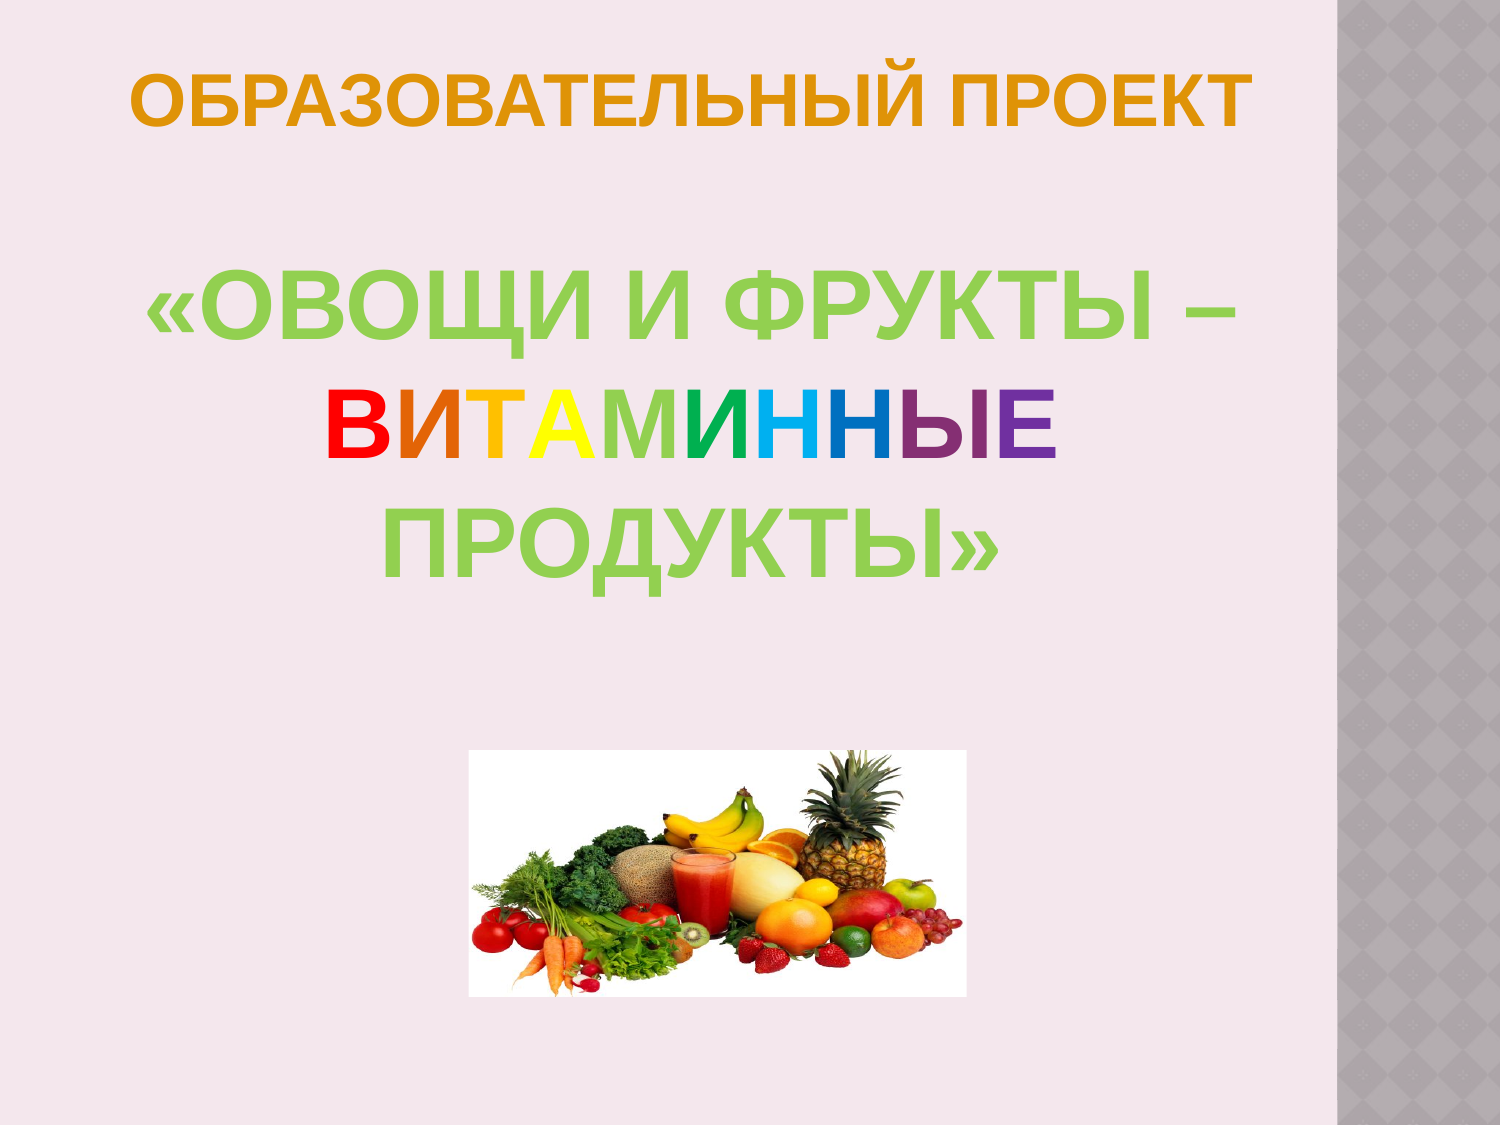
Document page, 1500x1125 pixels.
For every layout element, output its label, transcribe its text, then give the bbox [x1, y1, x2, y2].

title Образовательный проект «Овощи и фрукты – витаминные продукты» [105, 45, 1278, 598]
picture [468, 749, 968, 997]
